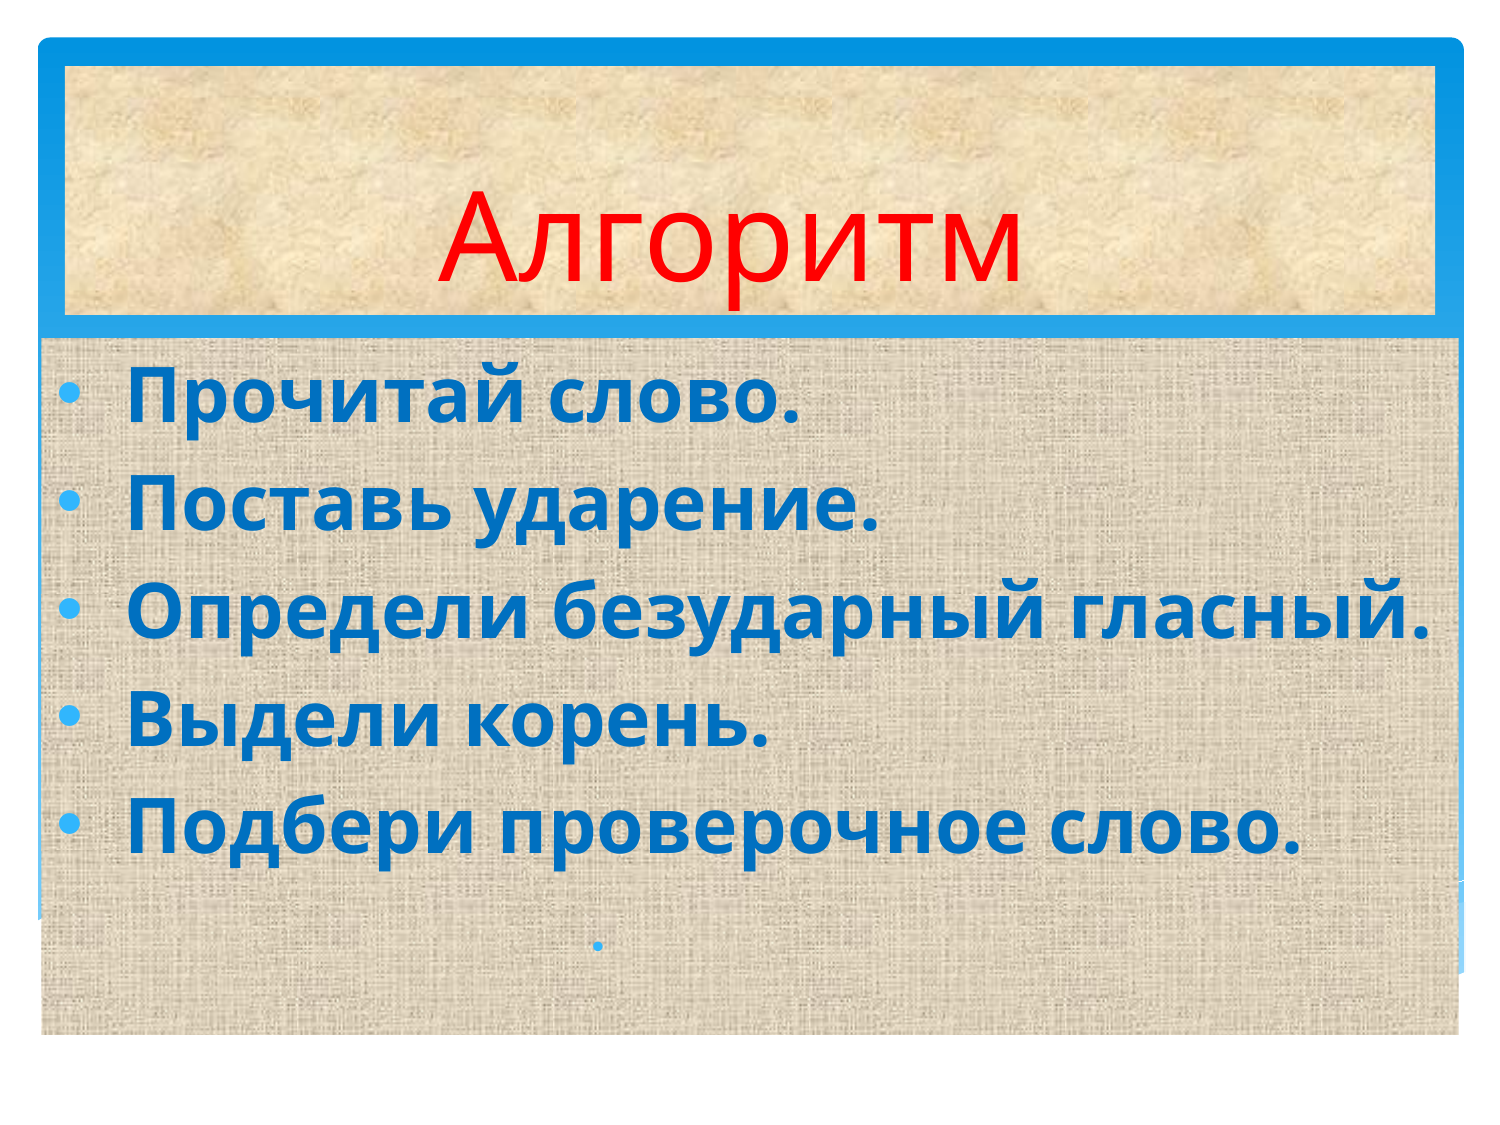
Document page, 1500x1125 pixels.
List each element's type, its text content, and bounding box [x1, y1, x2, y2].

subtitle Прочитай слово. Поставь ударение. Определи безударный гласный. Выдели корень. Подбери проверочное слово. [41, 338, 1459, 1035]
title Алгоритм [64, 66, 1436, 315]
